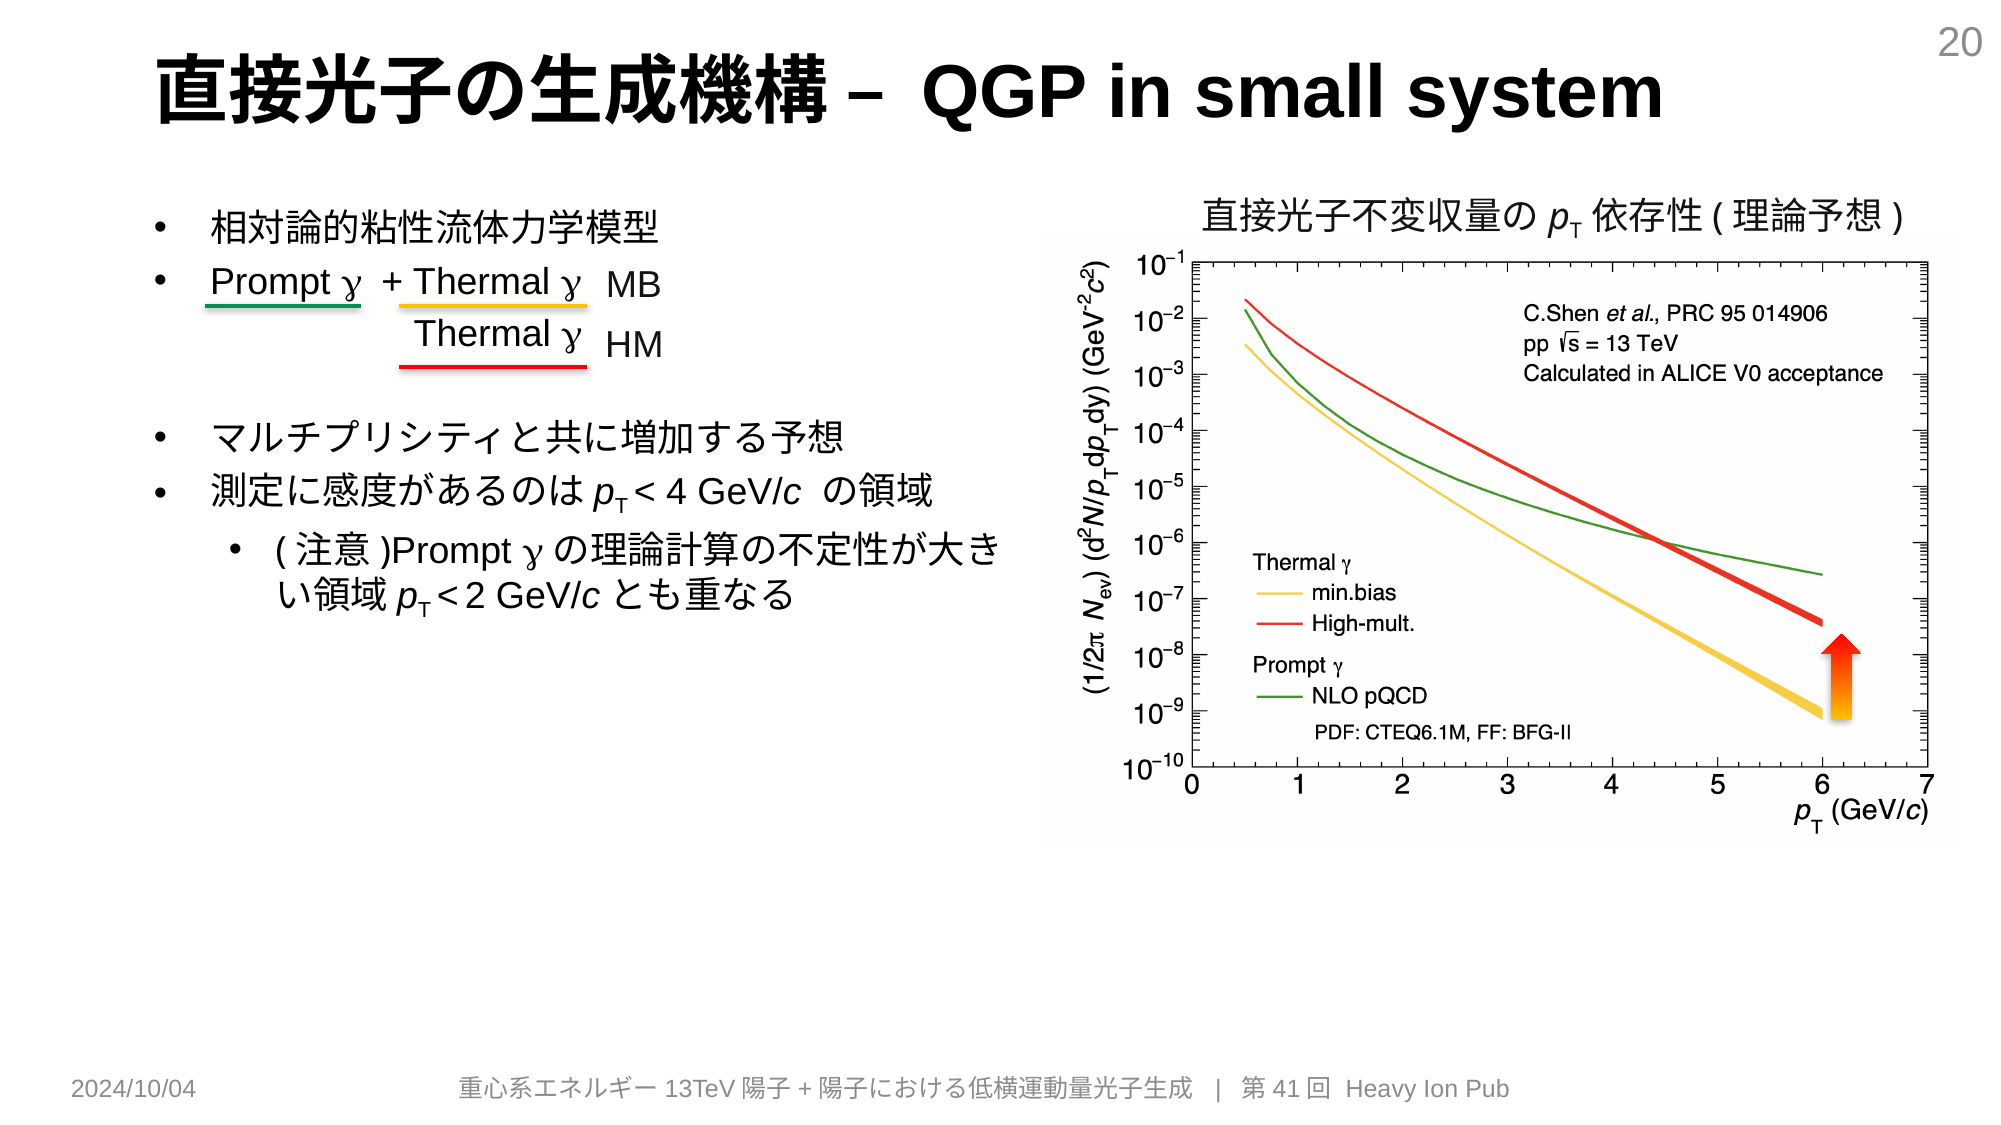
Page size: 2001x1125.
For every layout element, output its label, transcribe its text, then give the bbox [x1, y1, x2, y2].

footer 重心系エネルギー13TeV陽子+陽子における低横運動量光子生成 | 第41回 Heavy Ion Pub [138, 1057, 1831, 1118]
slide_number 20 [1892, 9, 1999, 70]
text_box 直接光子不変収量のpT依存性(理論予想) [1187, 184, 1918, 229]
list 相対論的粘性流体力学模型 Prompt g + Thermal g Prompt g + Thermal g マルチプリシティと共に増加する予想 測定に感度があるのはpT < 4 GeV/c の領域 (注意)Prompt gの理論計算の不定性が大きい領域pT < 2 GeV/cとも重なる [138, 196, 1021, 999]
picture [1040, 230, 1954, 848]
text_box MB [591, 252, 678, 312]
text_box HM [590, 312, 696, 373]
list 直接光子の生成機構 – QGP in small system [138, 34, 1831, 156]
